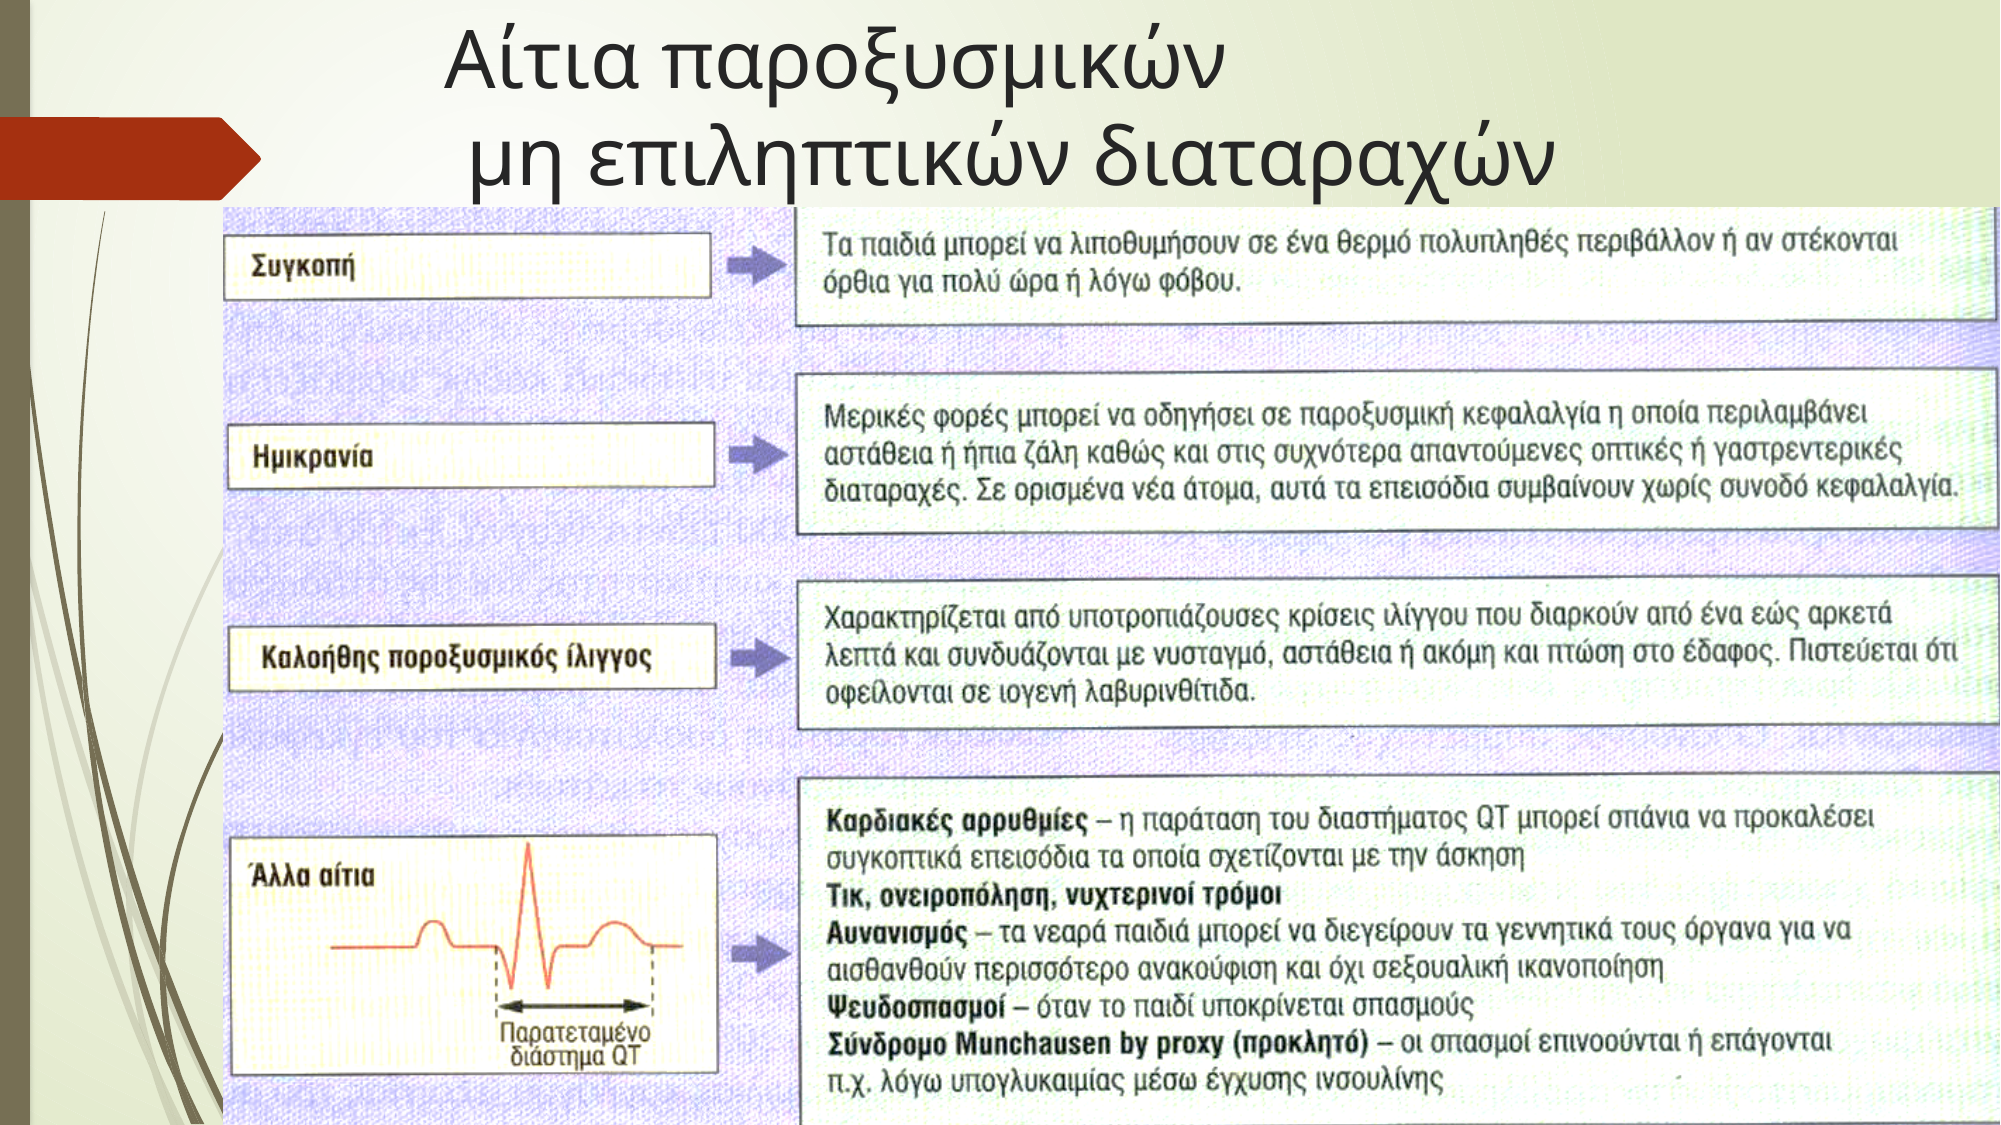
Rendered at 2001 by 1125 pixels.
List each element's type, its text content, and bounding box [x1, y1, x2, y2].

title Αίτια παροξυσμικών μη επιληπτικών διαταραχών [430, 0, 1892, 206]
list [222, 207, 2000, 1125]
